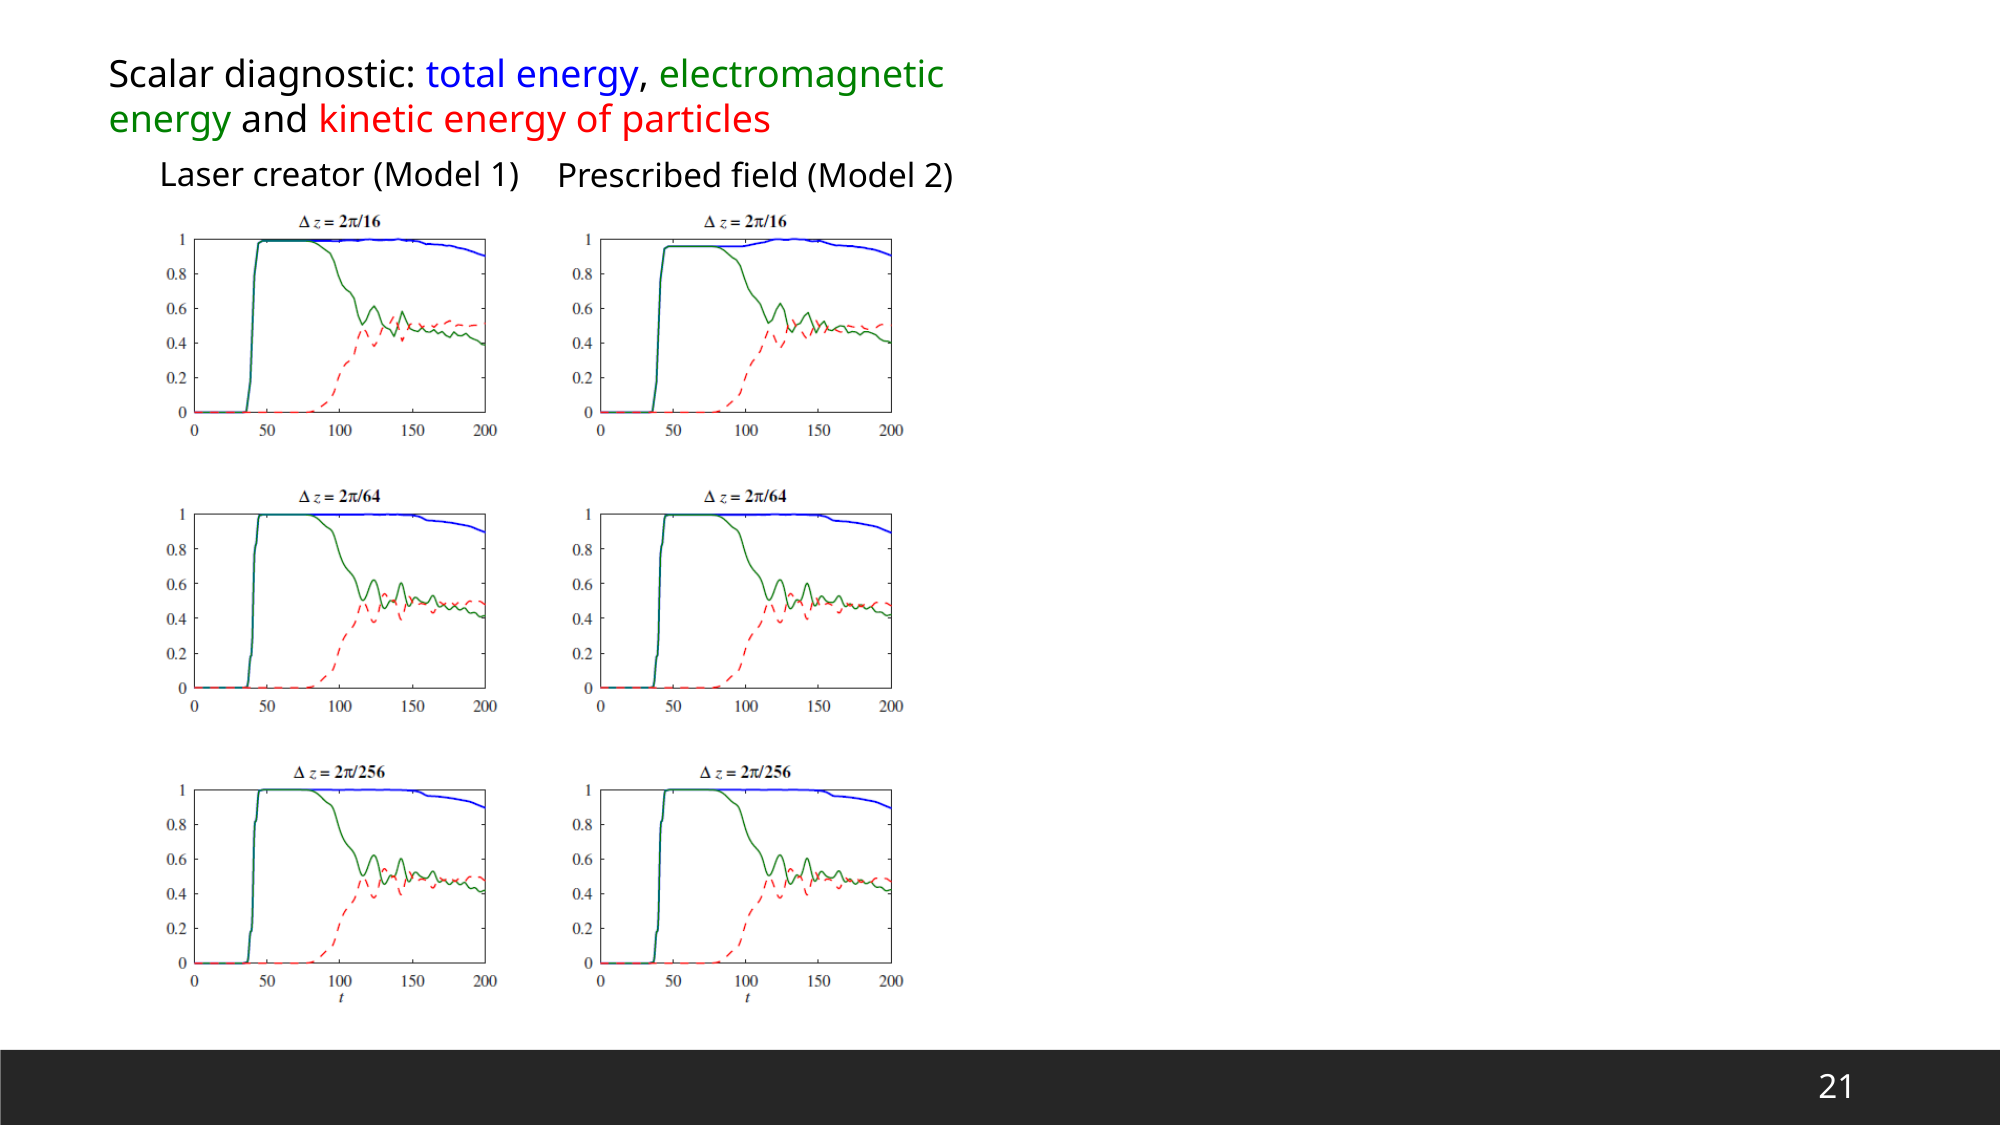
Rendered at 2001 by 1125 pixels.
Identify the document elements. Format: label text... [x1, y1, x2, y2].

text_box Laser creator (Model 1) [144, 145, 535, 201]
picture [153, 200, 934, 1016]
text_box Prescribed field (Model 2) [542, 147, 969, 202]
text_box Scalar diagnostic: total energy, electromagnetic energy and kinetic energy of particles [93, 42, 1004, 148]
slide_number 21 [1803, 1057, 1932, 1118]
